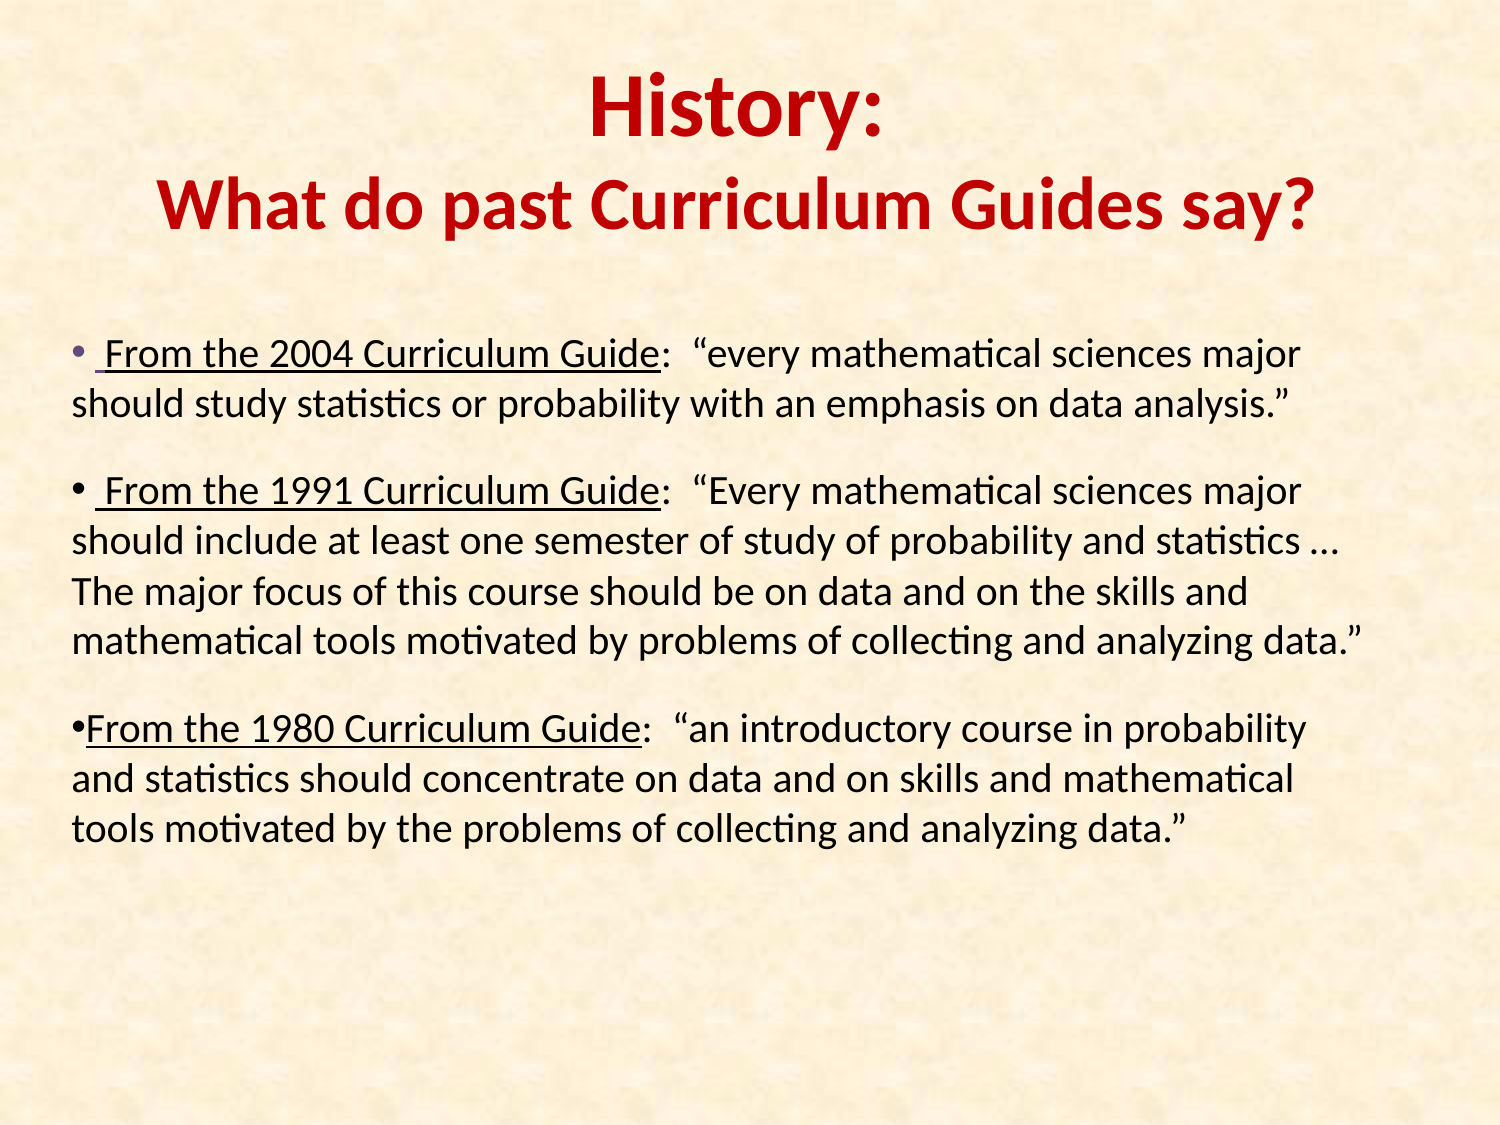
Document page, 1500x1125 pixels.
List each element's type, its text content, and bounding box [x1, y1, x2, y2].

picture [0, 0, 1500, 1125]
text_box History: What do past Curriculum Guides say? [125, 37, 1350, 253]
text_box From the 2004 Curriculum Guide: “every mathematical sciences major should study statistics or probability with an emphasis on data analysis.” From the 1991 Curriculum Guide: “Every mathematical sciences major should include at least one semester of study of probability and statistics … The major focus of this course should be on data and on the skills and mathematical tools motivated by problems of collecting and analyzing data.” From the 1980 Curriculum Guide: “an introductory course in probability and statistics should concentrate on data and on skills and mathematical tools motivated by the problems of collecting and analyzing data.” [56, 318, 1394, 859]
